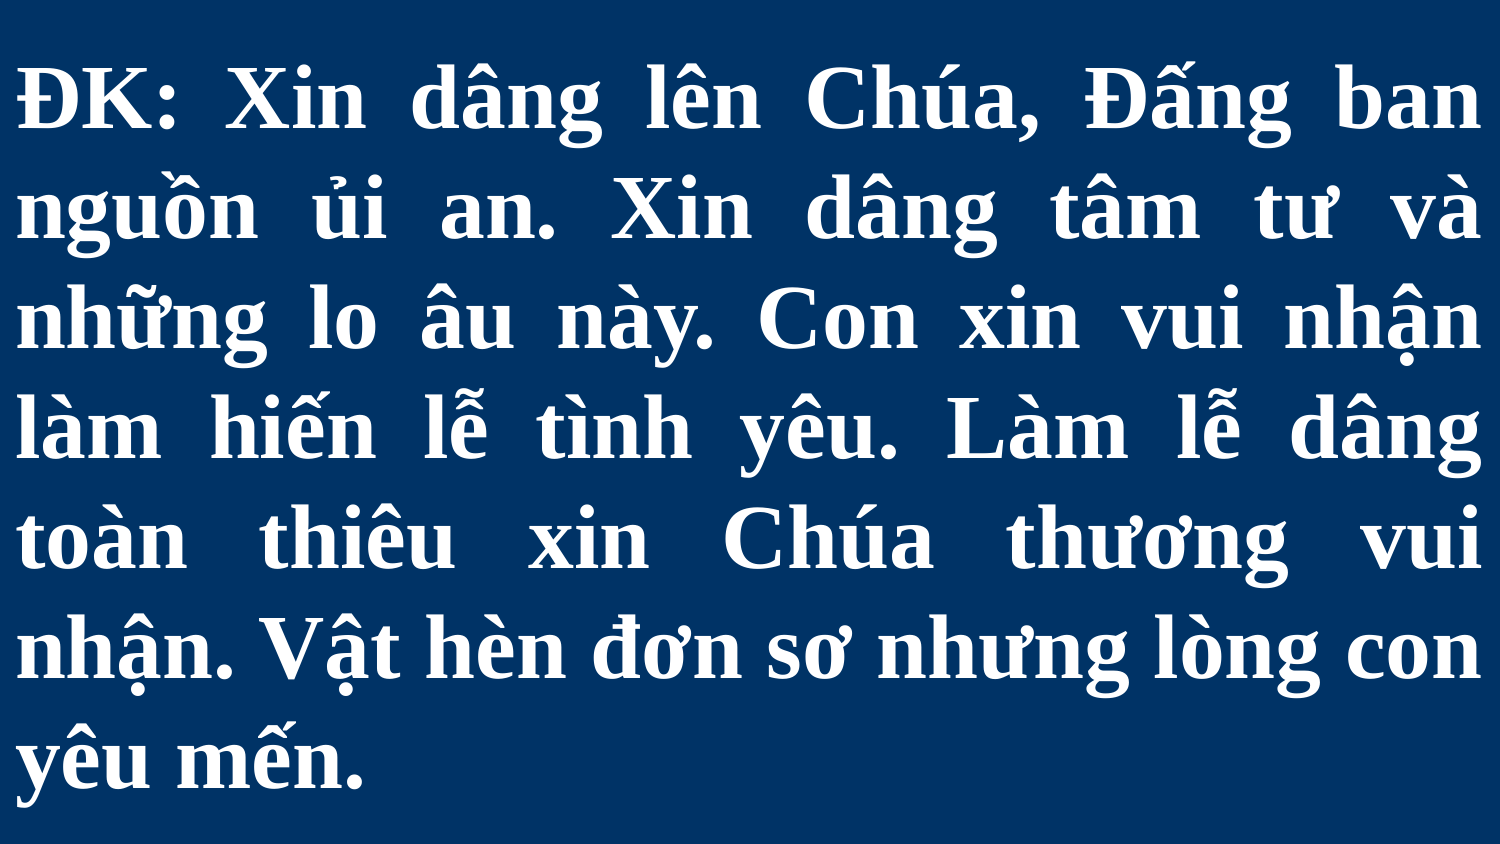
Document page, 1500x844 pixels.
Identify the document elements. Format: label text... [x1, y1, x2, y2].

title ĐK: Xin dâng lên Chúa, Đấng ban nguồn ủi an. Xin dâng tâm tư và những lo âu này. Con xin vui nhận làm hiến lễ tình yêu. Làm lễ dâng toàn thiêu xin Chúa thương vui nhận. Vật hèn đơn sơ nhưng lòng con yêu mến. [0, 0, 1500, 844]
